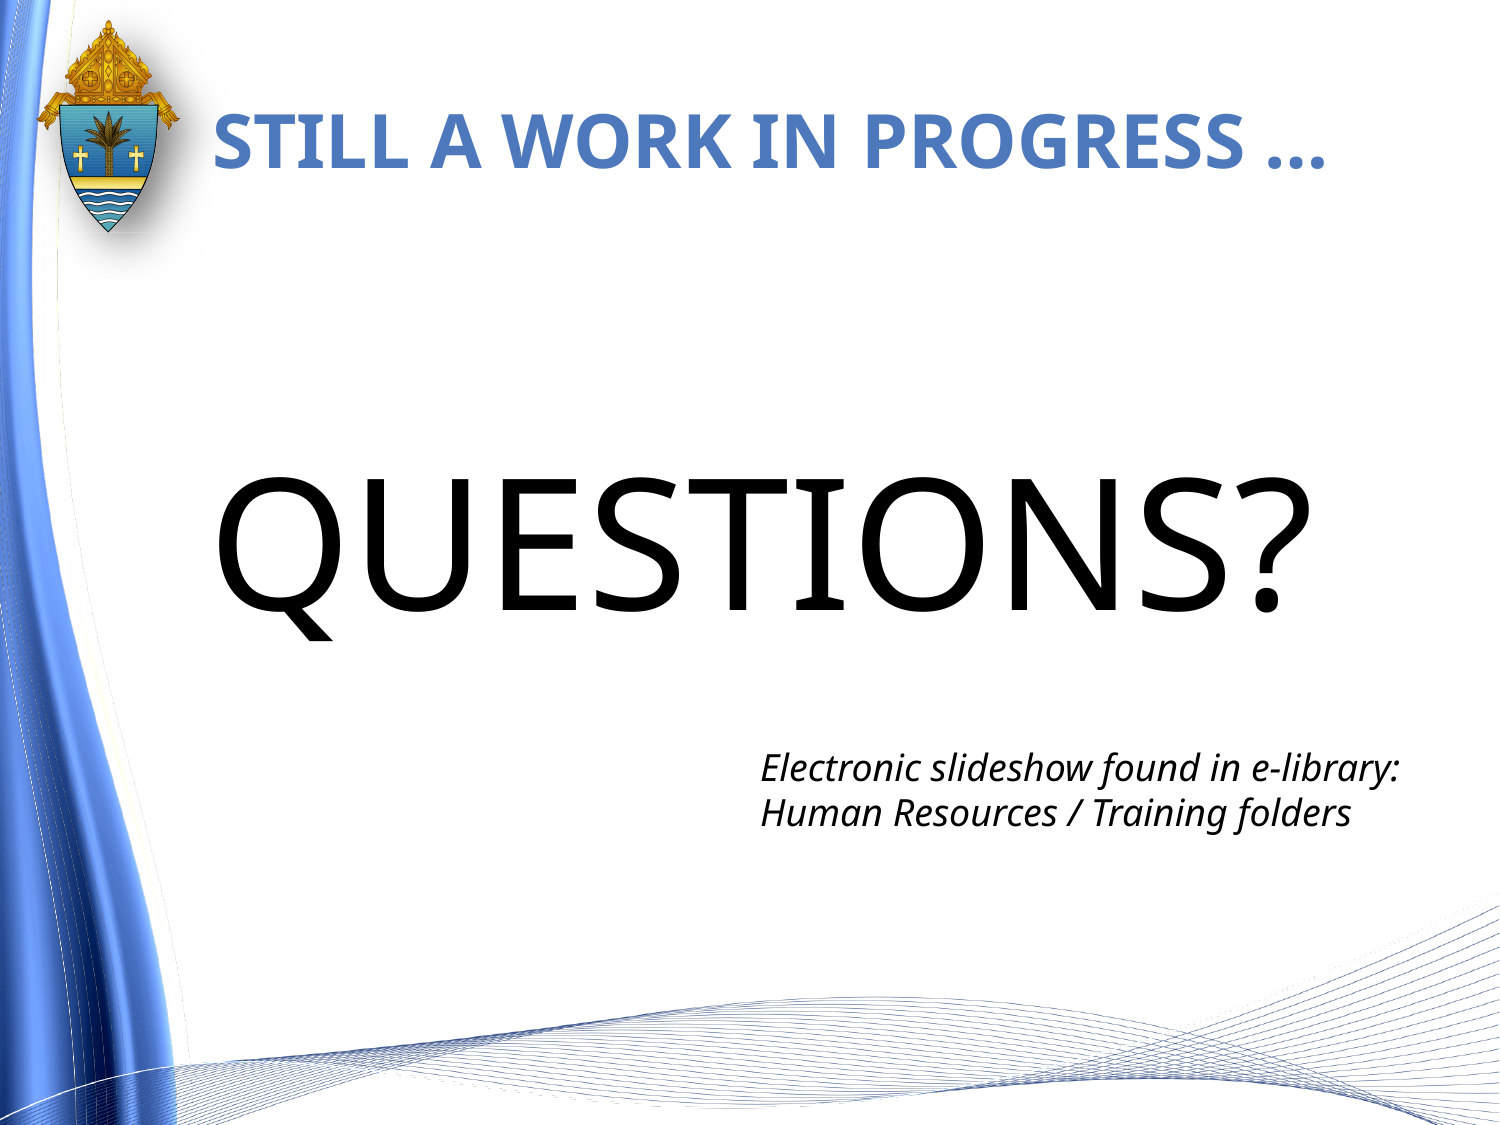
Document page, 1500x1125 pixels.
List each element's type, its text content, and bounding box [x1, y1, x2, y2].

text_box Electronic slideshow found in e-library: Human Resources / Training folders [745, 736, 1425, 842]
picture [36, 20, 180, 233]
list Questions? [97, 375, 1425, 915]
title Still a work in progress … [224, 45, 1425, 233]
